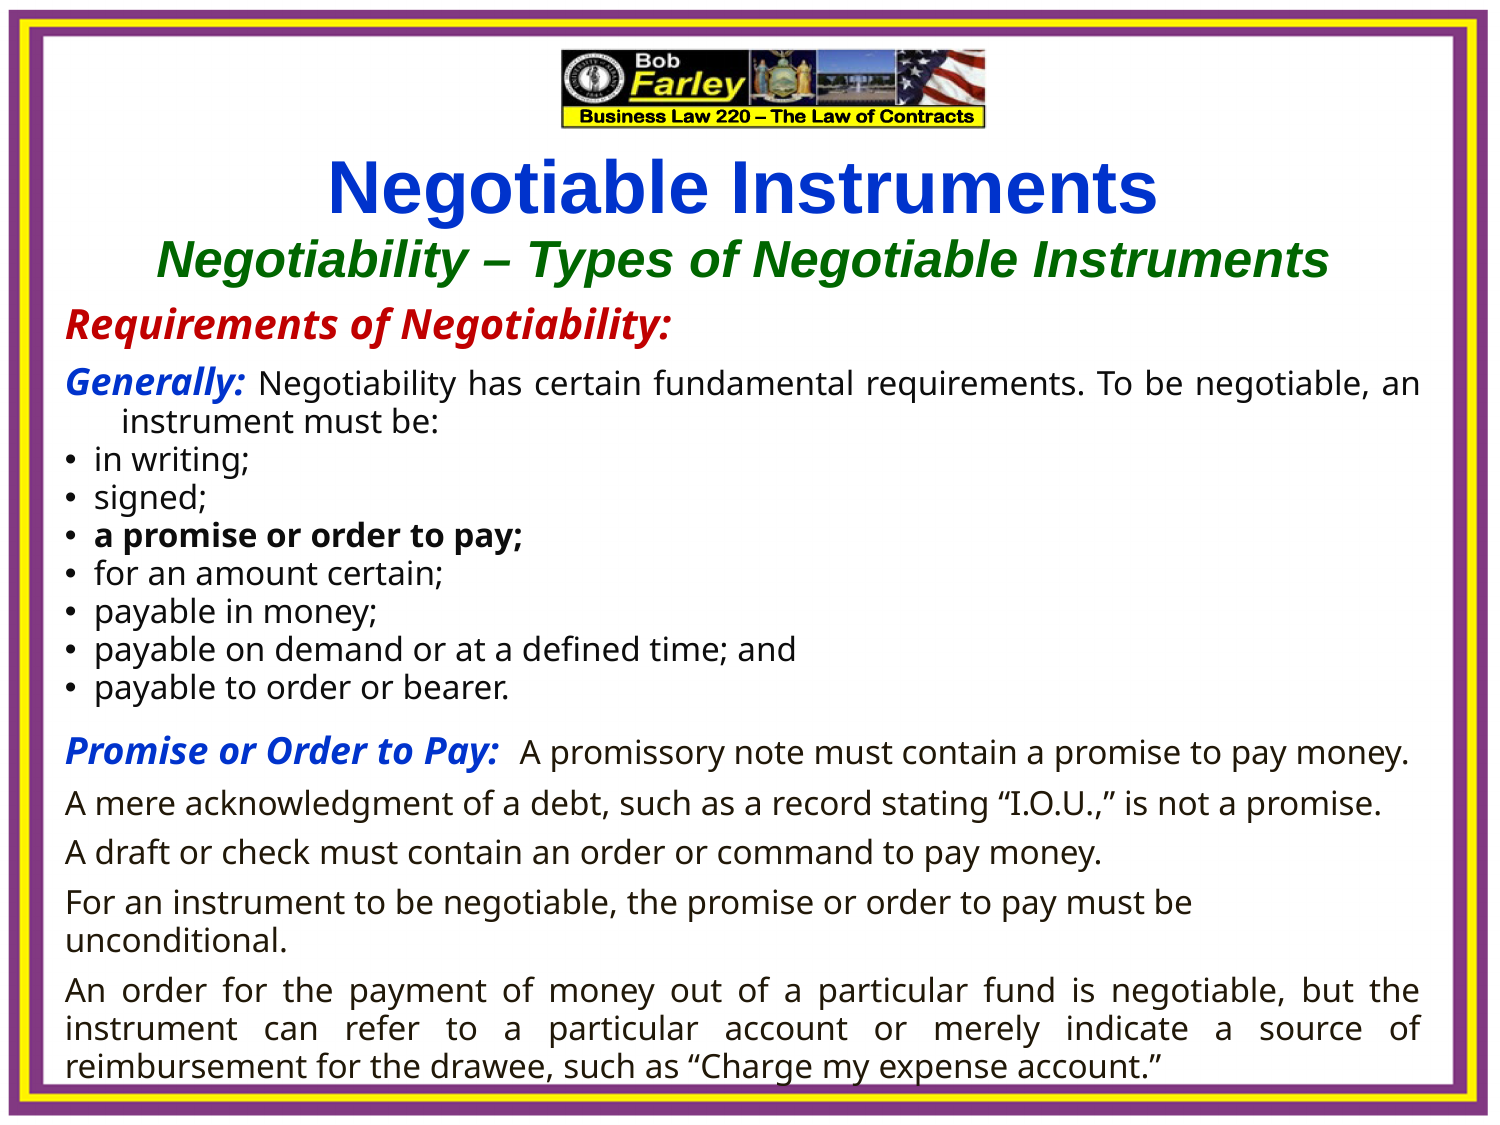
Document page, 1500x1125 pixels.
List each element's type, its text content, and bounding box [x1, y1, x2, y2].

picture [0, 0, 1500, 1125]
text_box Negotiable Instruments Negotiability – Types of Negotiable Instruments Requirements of Negotiability: Generally: Negotiability has certain fundamental requirements. To be negotiable, an instrument must be: in writing; signed; a promise or order to pay; for an amount certain; payable in money; payable on demand or at a defined time; and payable to order or bearer. Promise or Order to Pay: A promissory note must contain a promise to pay money. A mere acknowledgment of a debt, such as a record stating “I.O.U.,” is not a promise. A draft or check must contain an order or command to pay money. For an instrument to be negotiable, the promise or order to pay must be unconditional. An order for the payment of money out of a particular fund is negotiable, but the instrument can refer to a particular account or merely indicate a source of reimbursement for the drawee, such as “Charge my expense account.” [50, 137, 1438, 1063]
